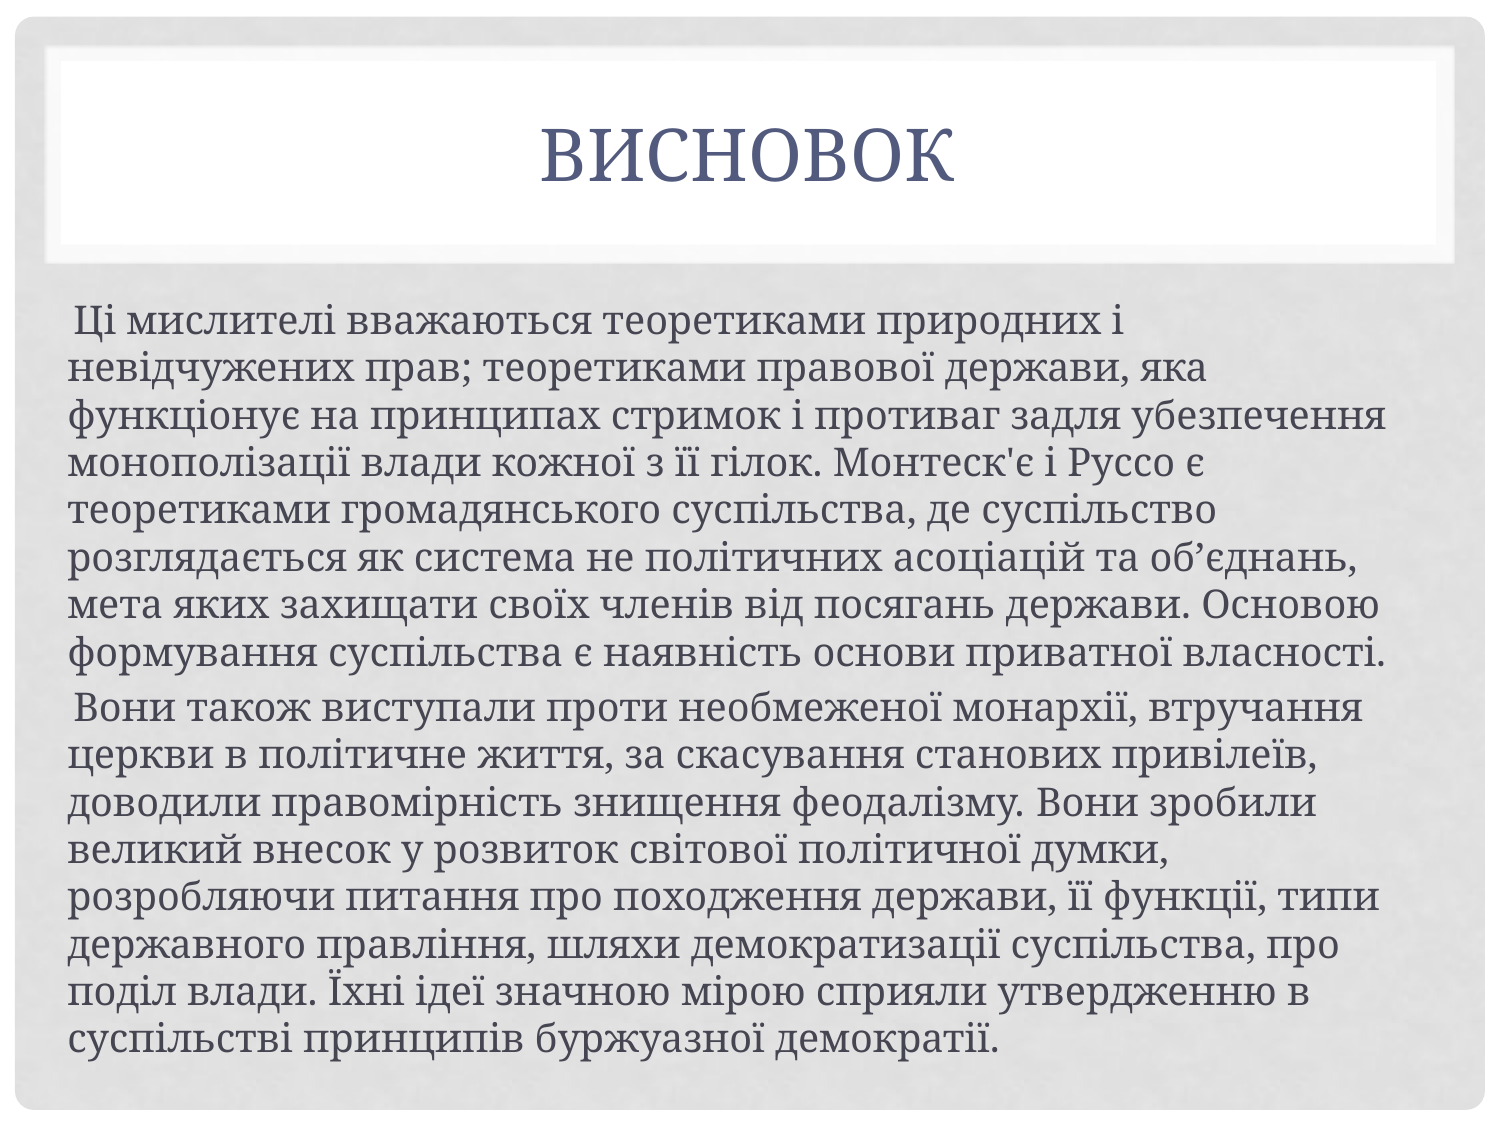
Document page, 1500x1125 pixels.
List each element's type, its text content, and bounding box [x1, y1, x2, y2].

list Ці мислителі вважаються теоретиками природних і невідчужених прав; теоретиками правової держави, яка функціонує на принципах стримок і противаг задля убезпечення монополізації влади кожної з її гілок. Монтеск'є і Руссо є теоретиками громадянського суспільства, де суспільство розглядається як система не політичних асоціацій та об’єднань, мета яких захищати своїх членів від посягань держави. Основою формування суспільства є наявність основи приватної власності. Вони також виступали проти необмеженої монархії, втручання церкви в політичне життя, за скасування станових привілеїв, доводили правомірність знищення феодалізму. Вони зробили великий внесок у розвиток світової політичної думки, розробляючи питання про походження держави, її функції, типи державного правління, шляхи демократизації суспільства, про поділ влади. Їхні ідеї значною мірою сприяли утвердженню в суспільстві принципів буржуазної демократії. [0, 287, 1425, 1080]
title Висновок [69, 66, 1425, 238]
